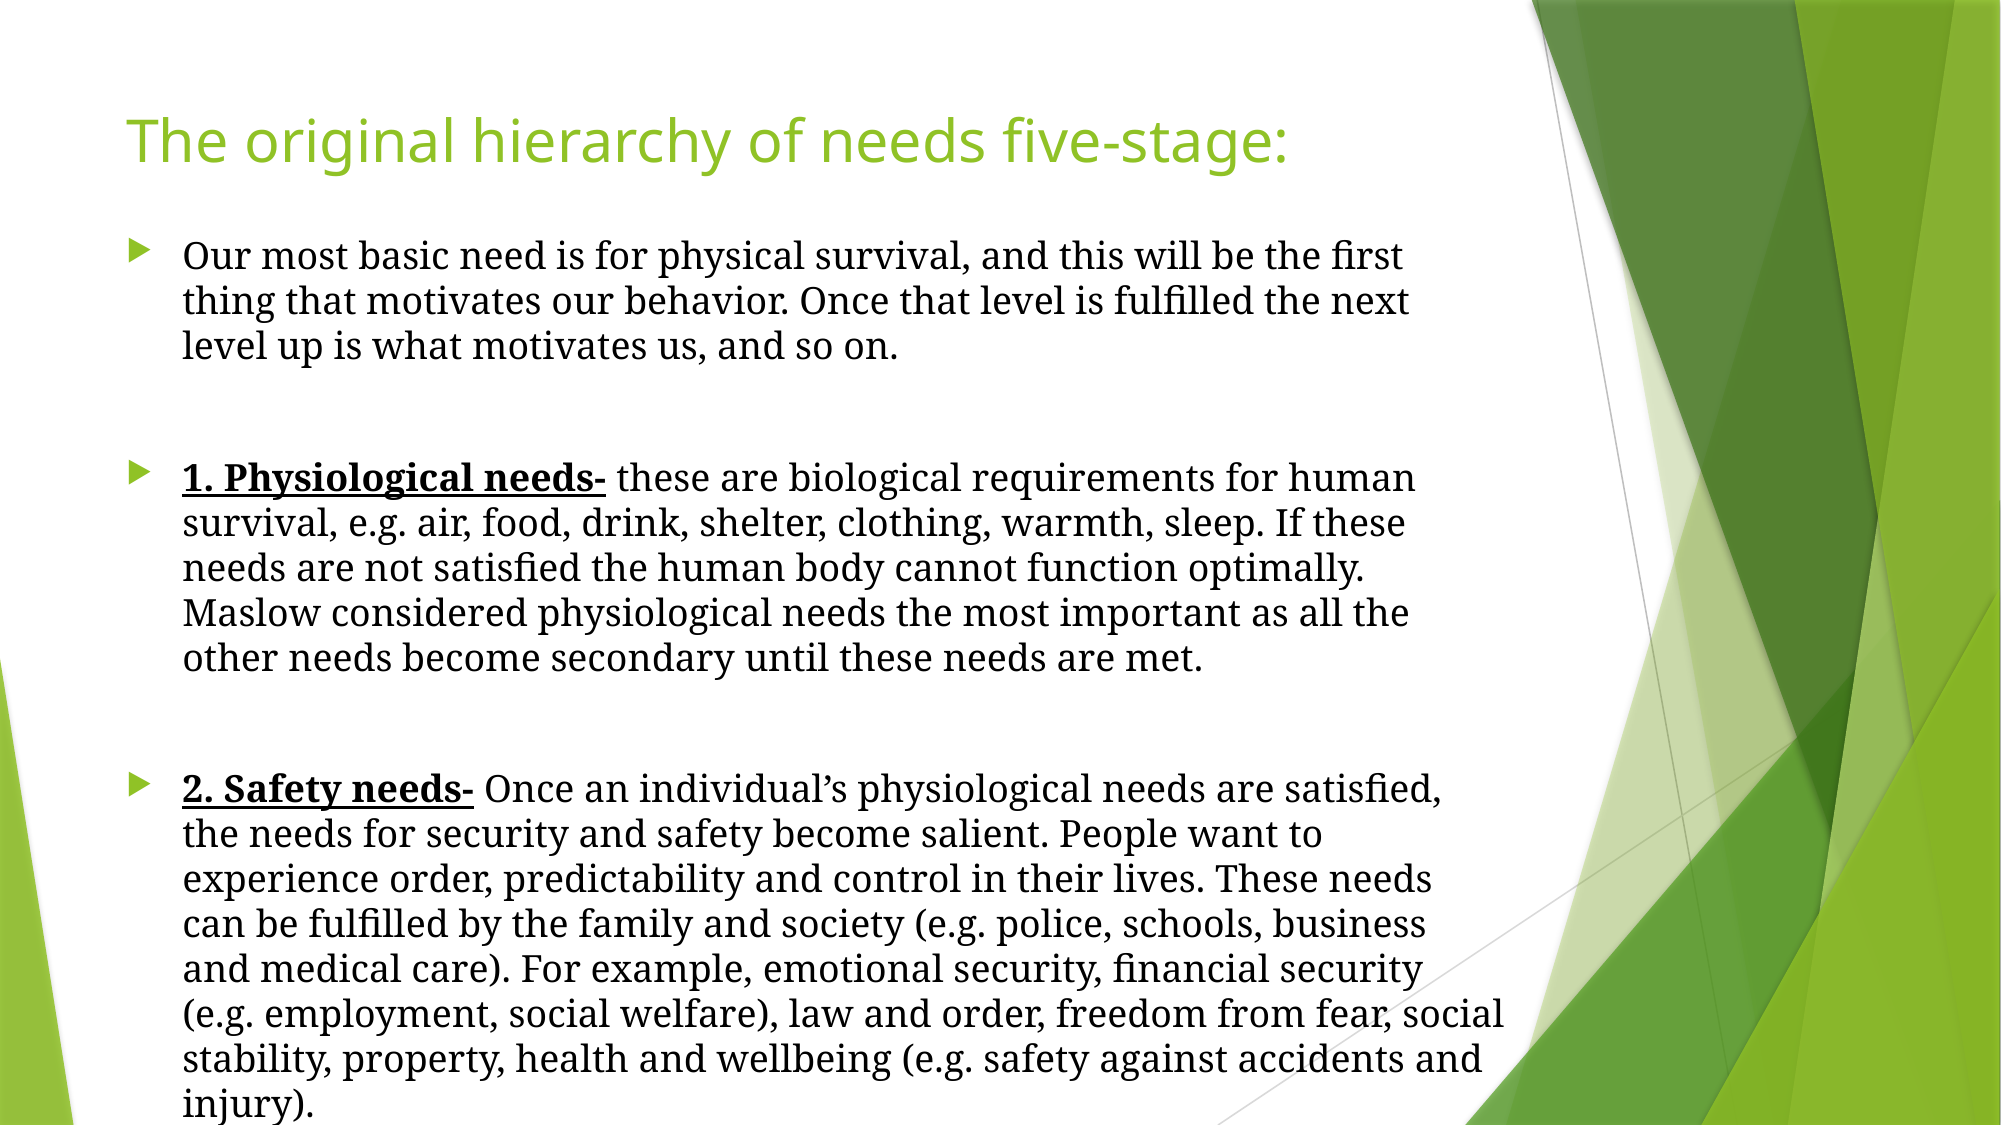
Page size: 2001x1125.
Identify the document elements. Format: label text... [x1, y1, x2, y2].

title The original hierarchy of needs five-stage: [111, 96, 1522, 224]
list Our most basic need is for physical survival, and this will be the first thing that motivates our behavior. Once that level is fulfilled the next level up is what motivates us, and so on. 1. Physiological needs- these are biological requirements for human survival, e.g. air, food, drink, shelter, clothing, warmth, sleep. If these needs are not satisfied the human body cannot function optimally. Maslow considered physiological needs the most important as all the other needs become secondary until these needs are met. 2. Safety needs- Once an individual’s physiological needs are satisfied, the needs for security and safety become salient. People want to experience order, predictability and control in their lives. These needs can be fulfilled by the family and society (e.g. police, schools, business and medical care). For example, emotional security, financial security (e.g. employment, social welfare), law and order, freedom from fear, social stability, property, health and wellbeing (e.g. safety against accidents and injury). [111, 224, 1522, 1089]
